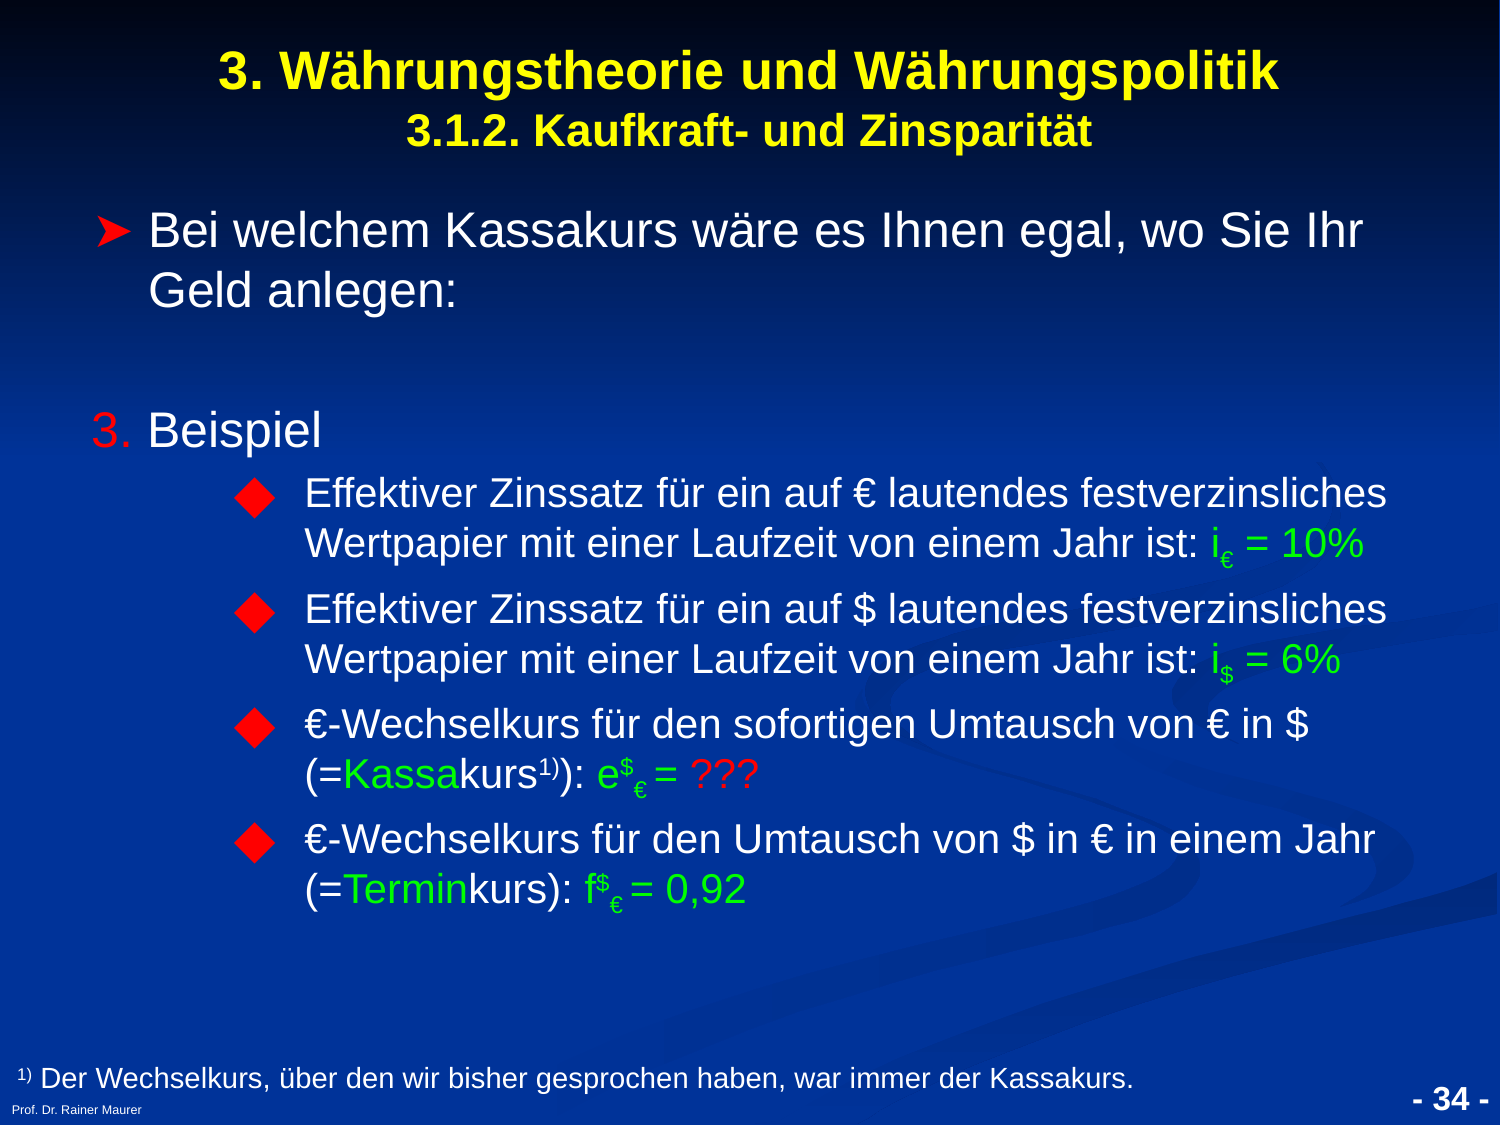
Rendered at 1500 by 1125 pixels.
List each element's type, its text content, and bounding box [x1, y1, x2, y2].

title 3. Währungstheorie und Währungspolitik 3.1.2. Kaufkraft- und Zinsparität [74, 4, 1426, 186]
text_box 1) Der Wechselkurs, über den wir bisher gesprochen haben, war immer der Kassakurs. [9, 1044, 1496, 1110]
slide_number - 34 - [1154, 1045, 1500, 1125]
list Bei welchem Kassakurs wäre es Ihnen egal, wo Sie Ihr Geld anlegen: 3. Beispiel Effektiver Zinssatz für ein auf € lautendes festverzinsliches Wertpapier mit einer Laufzeit von einem Jahr ist: i€ = 10% Effektiver Zinssatz für ein auf $ lautendes festverzinsliches Wertpapier mit einer Laufzeit von einem Jahr ist: i$ = 6% €-Wechselkurs für den sofortigen Umtausch von € in $ (=Kassakurs1)): e$€ = ??? €-Wechselkurs für den Umtausch von $ in € in einem Jahr (=Terminkurs): f$€ = 0,92 [76, 190, 1468, 1044]
footer Prof. Dr. Rainer Maurer [0, 1045, 1073, 1125]
